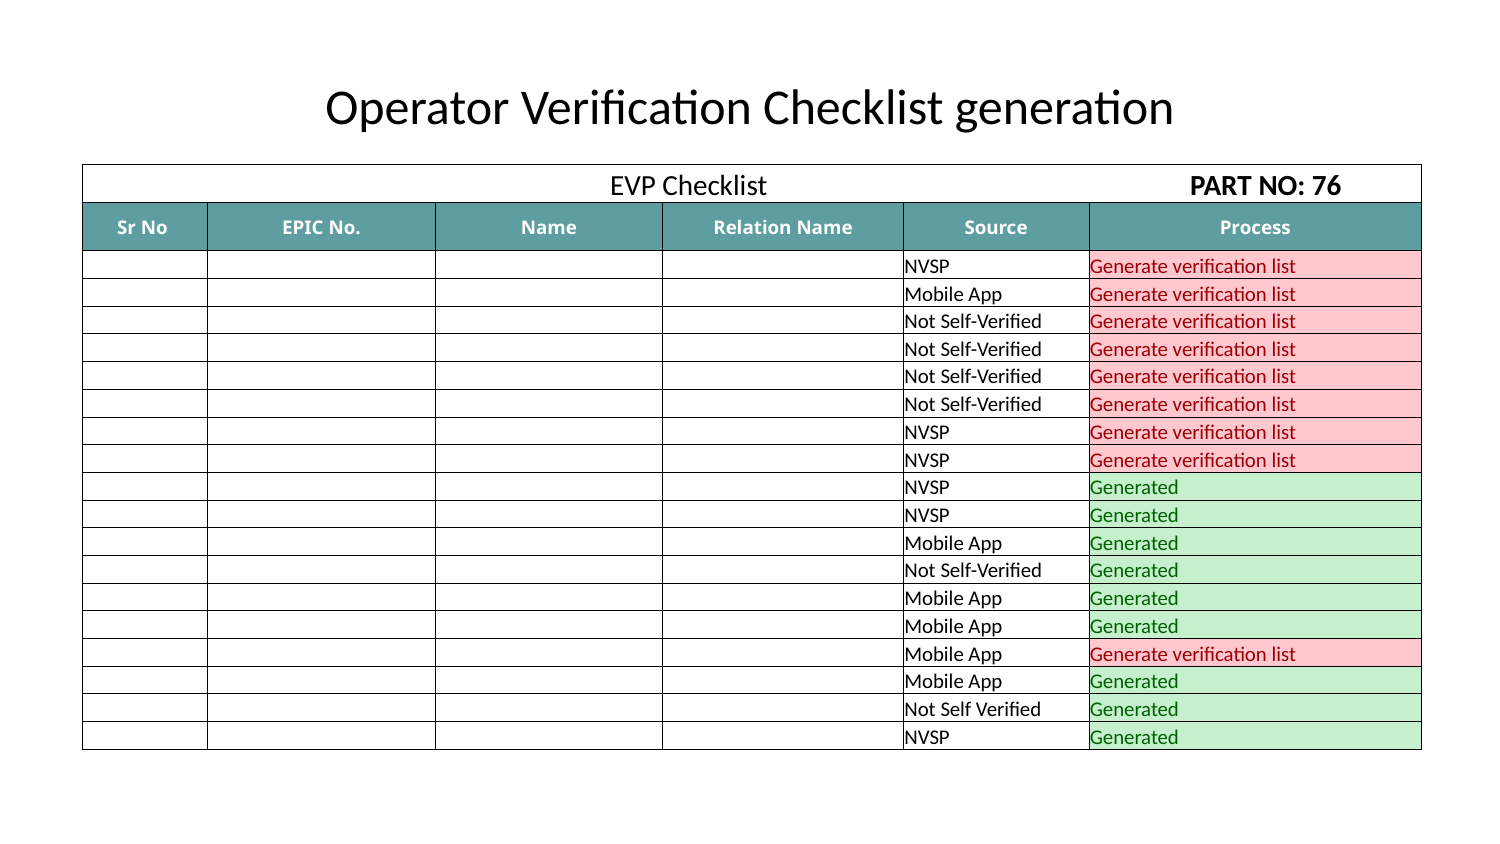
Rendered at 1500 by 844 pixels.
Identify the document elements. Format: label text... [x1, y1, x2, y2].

table_cell [208, 722, 435, 749]
table_cell [83, 501, 207, 527]
table_cell NVSP [904, 722, 1089, 749]
table_cell [208, 501, 435, 527]
table_cell Mobile App [904, 279, 1089, 306]
table_cell [436, 584, 662, 610]
table_cell Process [1090, 203, 1421, 250]
table_cell [663, 722, 903, 749]
table_cell [436, 390, 662, 417]
table_cell Generated [1090, 501, 1421, 527]
table_cell [663, 528, 903, 555]
table_cell Generate verification list [1090, 334, 1421, 361]
table_cell [663, 362, 903, 389]
table_cell [83, 445, 207, 472]
table_cell [83, 473, 207, 500]
table_cell [208, 307, 435, 333]
table_cell Generate verification list [1090, 251, 1421, 278]
table_cell Not Self Verified [904, 694, 1089, 721]
table_cell [663, 611, 903, 638]
table_cell [208, 445, 435, 472]
table_cell Generated [1090, 528, 1421, 555]
table_cell [436, 501, 662, 527]
table_header EVP Checklist PART NO: 76 [83, 165, 1421, 202]
table_cell [436, 279, 662, 306]
table_cell [436, 722, 662, 749]
table_cell Generated [1090, 584, 1421, 610]
table_cell [83, 584, 207, 610]
table_cell [208, 528, 435, 555]
table_cell Sr No [83, 203, 207, 250]
table_cell [436, 251, 662, 278]
table_cell NVSP [904, 501, 1089, 527]
table_cell [663, 667, 903, 693]
table_cell Generate verification list [1090, 390, 1421, 417]
table_cell [663, 473, 903, 500]
table_cell [436, 362, 662, 389]
table_cell [436, 418, 662, 444]
table_cell [436, 667, 662, 693]
table_cell [208, 418, 435, 444]
table_cell [436, 445, 662, 472]
table_cell [83, 639, 207, 666]
table_cell [83, 556, 207, 583]
table_cell [208, 694, 435, 721]
table_cell Generate verification list [1090, 639, 1421, 666]
table_cell Generated [1090, 473, 1421, 500]
table_cell [436, 307, 662, 333]
table_cell NVSP [904, 473, 1089, 500]
table_cell Not Self-Verified [904, 307, 1089, 333]
table_cell Not Self-Verified [904, 556, 1089, 583]
table_cell [83, 418, 207, 444]
table_cell [208, 362, 435, 389]
table_cell Generated [1090, 667, 1421, 693]
table_cell [208, 556, 435, 583]
table_cell [436, 334, 662, 361]
table_cell Generated [1090, 694, 1421, 721]
table_cell Mobile App [904, 584, 1089, 610]
table_cell [83, 667, 207, 693]
table_cell [83, 334, 207, 361]
table_cell [663, 556, 903, 583]
title Operator Verification Checklist generation [75, 33, 1425, 175]
table_cell Generate verification list [1090, 418, 1421, 444]
table_cell [663, 639, 903, 666]
table_cell Generated [1090, 556, 1421, 583]
table_cell Relation Name [663, 203, 903, 250]
table_cell [663, 584, 903, 610]
table_cell Mobile App [904, 639, 1089, 666]
table_cell [208, 639, 435, 666]
table_cell Mobile App [904, 667, 1089, 693]
table_cell NVSP [904, 418, 1089, 444]
table_cell [83, 307, 207, 333]
table_cell [663, 251, 903, 278]
table_cell [83, 694, 207, 721]
table_cell [208, 251, 435, 278]
table_cell [663, 279, 903, 306]
table_cell Mobile App [904, 611, 1089, 638]
table_cell EPIC No. [208, 203, 435, 250]
table_cell [208, 473, 435, 500]
table_cell [83, 390, 207, 417]
table_cell Generate verification list [1090, 279, 1421, 306]
table_cell Generated [1090, 611, 1421, 638]
table_cell [208, 334, 435, 361]
table_cell Source [904, 203, 1089, 250]
table_cell [83, 528, 207, 555]
table_cell Generate verification list [1090, 362, 1421, 389]
table_cell Not Self-Verified [904, 390, 1089, 417]
table_cell Generate verification list [1090, 445, 1421, 472]
table_cell [83, 251, 207, 278]
table_cell Name [436, 203, 662, 250]
table_cell Mobile App [904, 528, 1089, 555]
table_cell Generate verification list [1090, 307, 1421, 333]
table_cell [663, 418, 903, 444]
table_cell [436, 556, 662, 583]
table_cell NVSP [904, 251, 1089, 278]
table_cell [663, 390, 903, 417]
table_cell [208, 667, 435, 693]
table_cell [208, 390, 435, 417]
table_cell [436, 473, 662, 500]
table_cell [83, 362, 207, 389]
table_cell [436, 611, 662, 638]
table_cell [436, 528, 662, 555]
table_cell [436, 639, 662, 666]
table_cell [83, 611, 207, 638]
table_cell [663, 445, 903, 472]
table_cell [663, 694, 903, 721]
table_cell [663, 334, 903, 361]
table_cell [83, 722, 207, 749]
table_cell [663, 501, 903, 527]
table_cell Not Self-Verified [904, 362, 1089, 389]
table_cell [83, 279, 207, 306]
table_cell [663, 307, 903, 333]
table_cell Not Self-Verified [904, 334, 1089, 361]
table_cell [208, 611, 435, 638]
table_cell Generated [1090, 722, 1421, 749]
table_cell [208, 279, 435, 306]
table_cell NVSP [904, 445, 1089, 472]
table_cell [208, 584, 435, 610]
table_cell [436, 694, 662, 721]
